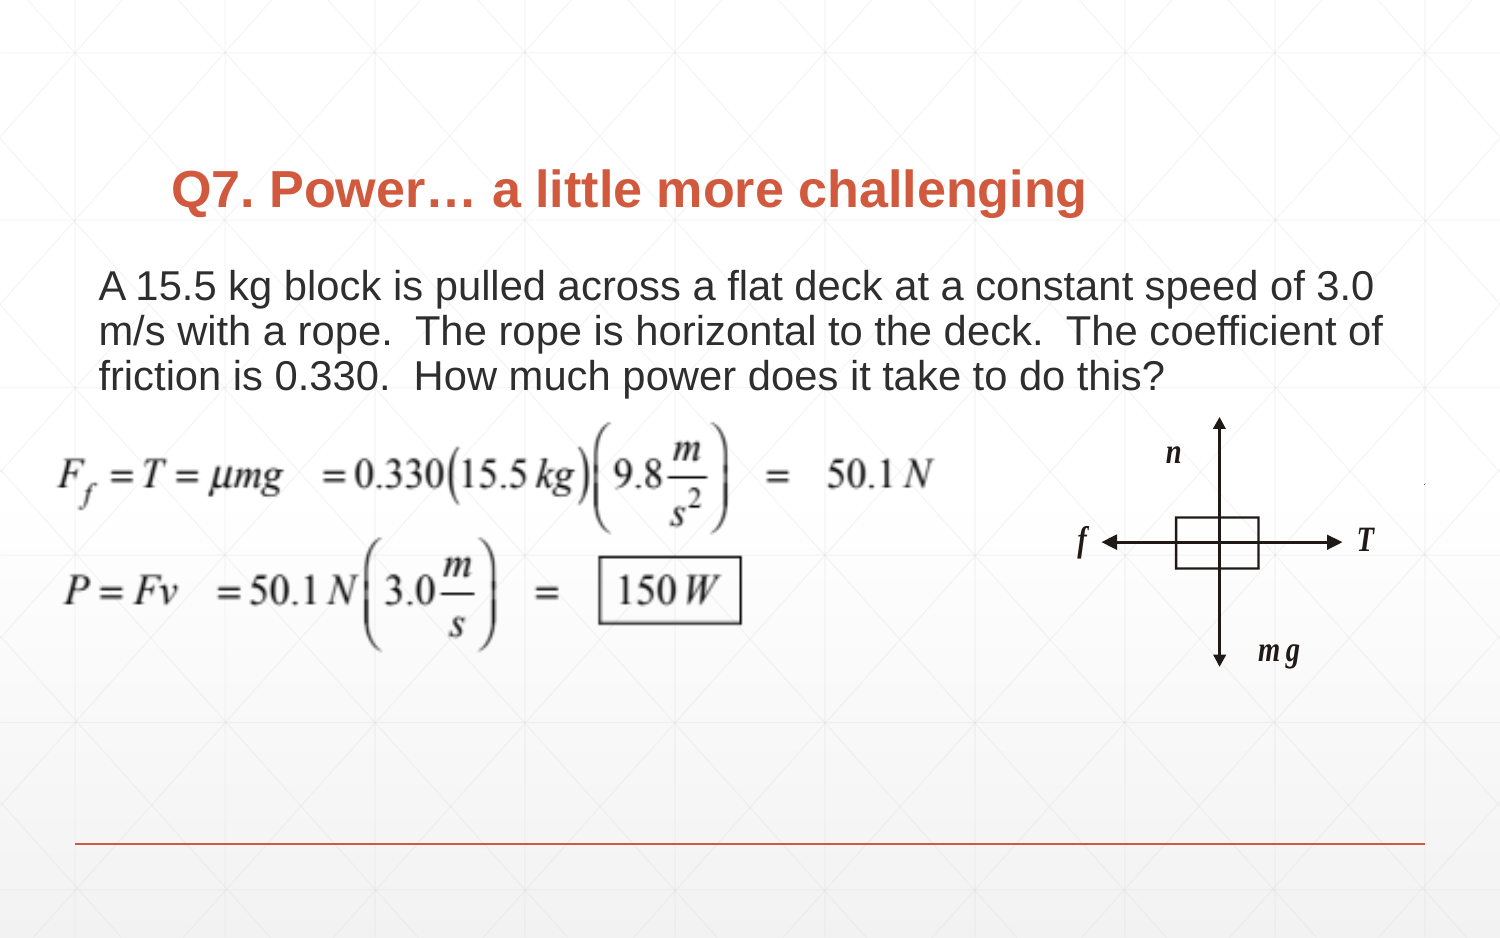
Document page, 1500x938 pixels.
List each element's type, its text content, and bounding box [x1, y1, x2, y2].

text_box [52, 414, 937, 538]
list A 15.5 kg block is pulled across a flat deck at a constant speed of 3.0 m/s with a rope. The rope is horizontal to the deck. The coefficient of friction is 0.330. How much power does it take to do this? [86, 258, 1423, 780]
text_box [58, 529, 745, 656]
title Q7. Power… a little more challenging [159, 68, 1341, 225]
picture [1069, 415, 1428, 671]
